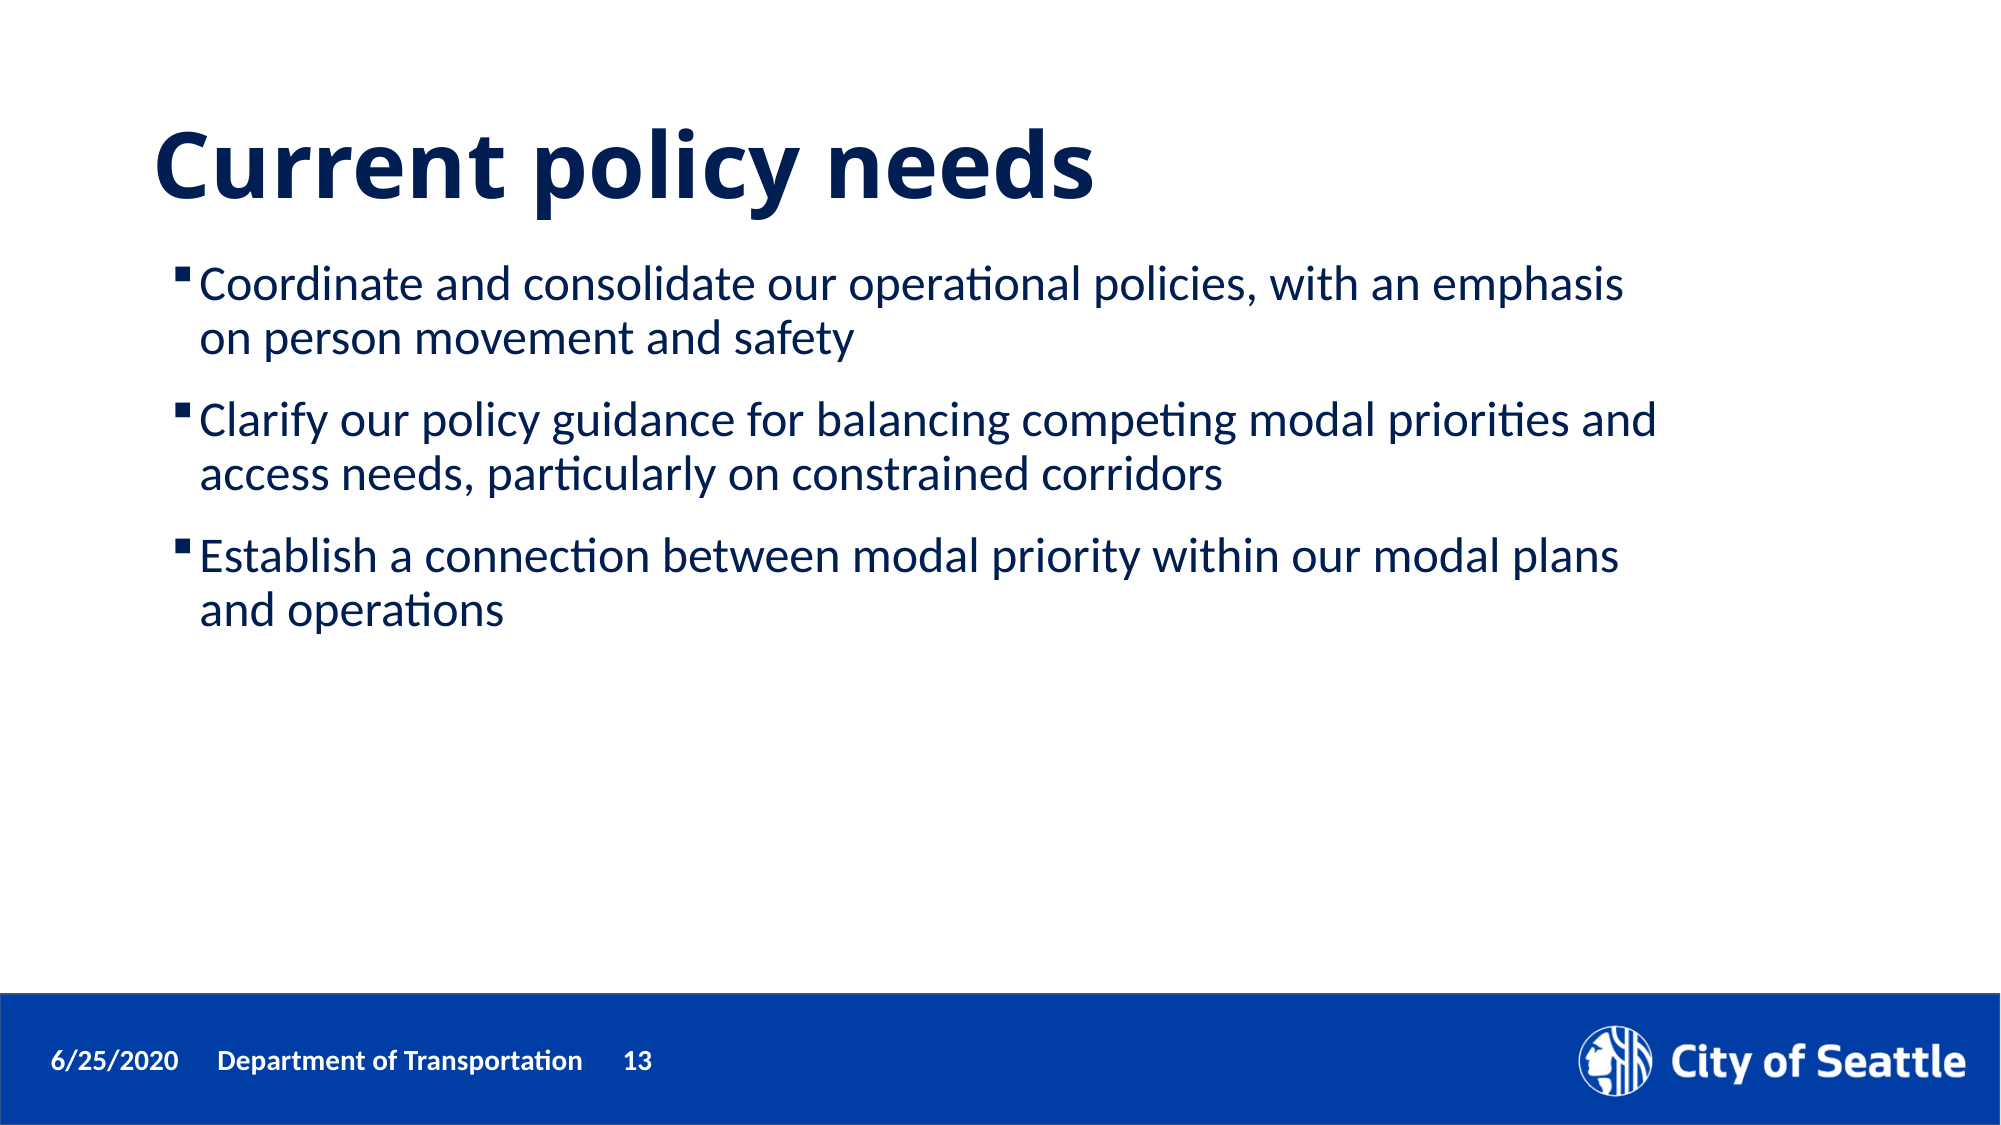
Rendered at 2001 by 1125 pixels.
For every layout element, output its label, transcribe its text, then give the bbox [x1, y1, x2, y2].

list Coordinate and consolidate our operational policies, with an emphasis on person movement and safety Clarify our policy guidance for balancing competing modal priorities and access needs, particularly on constrained corridors Establish a connection between modal priority within our modal plans and operations [156, 249, 1678, 920]
picture [1544, 993, 2000, 1125]
title Current policy needs [137, 59, 1863, 278]
